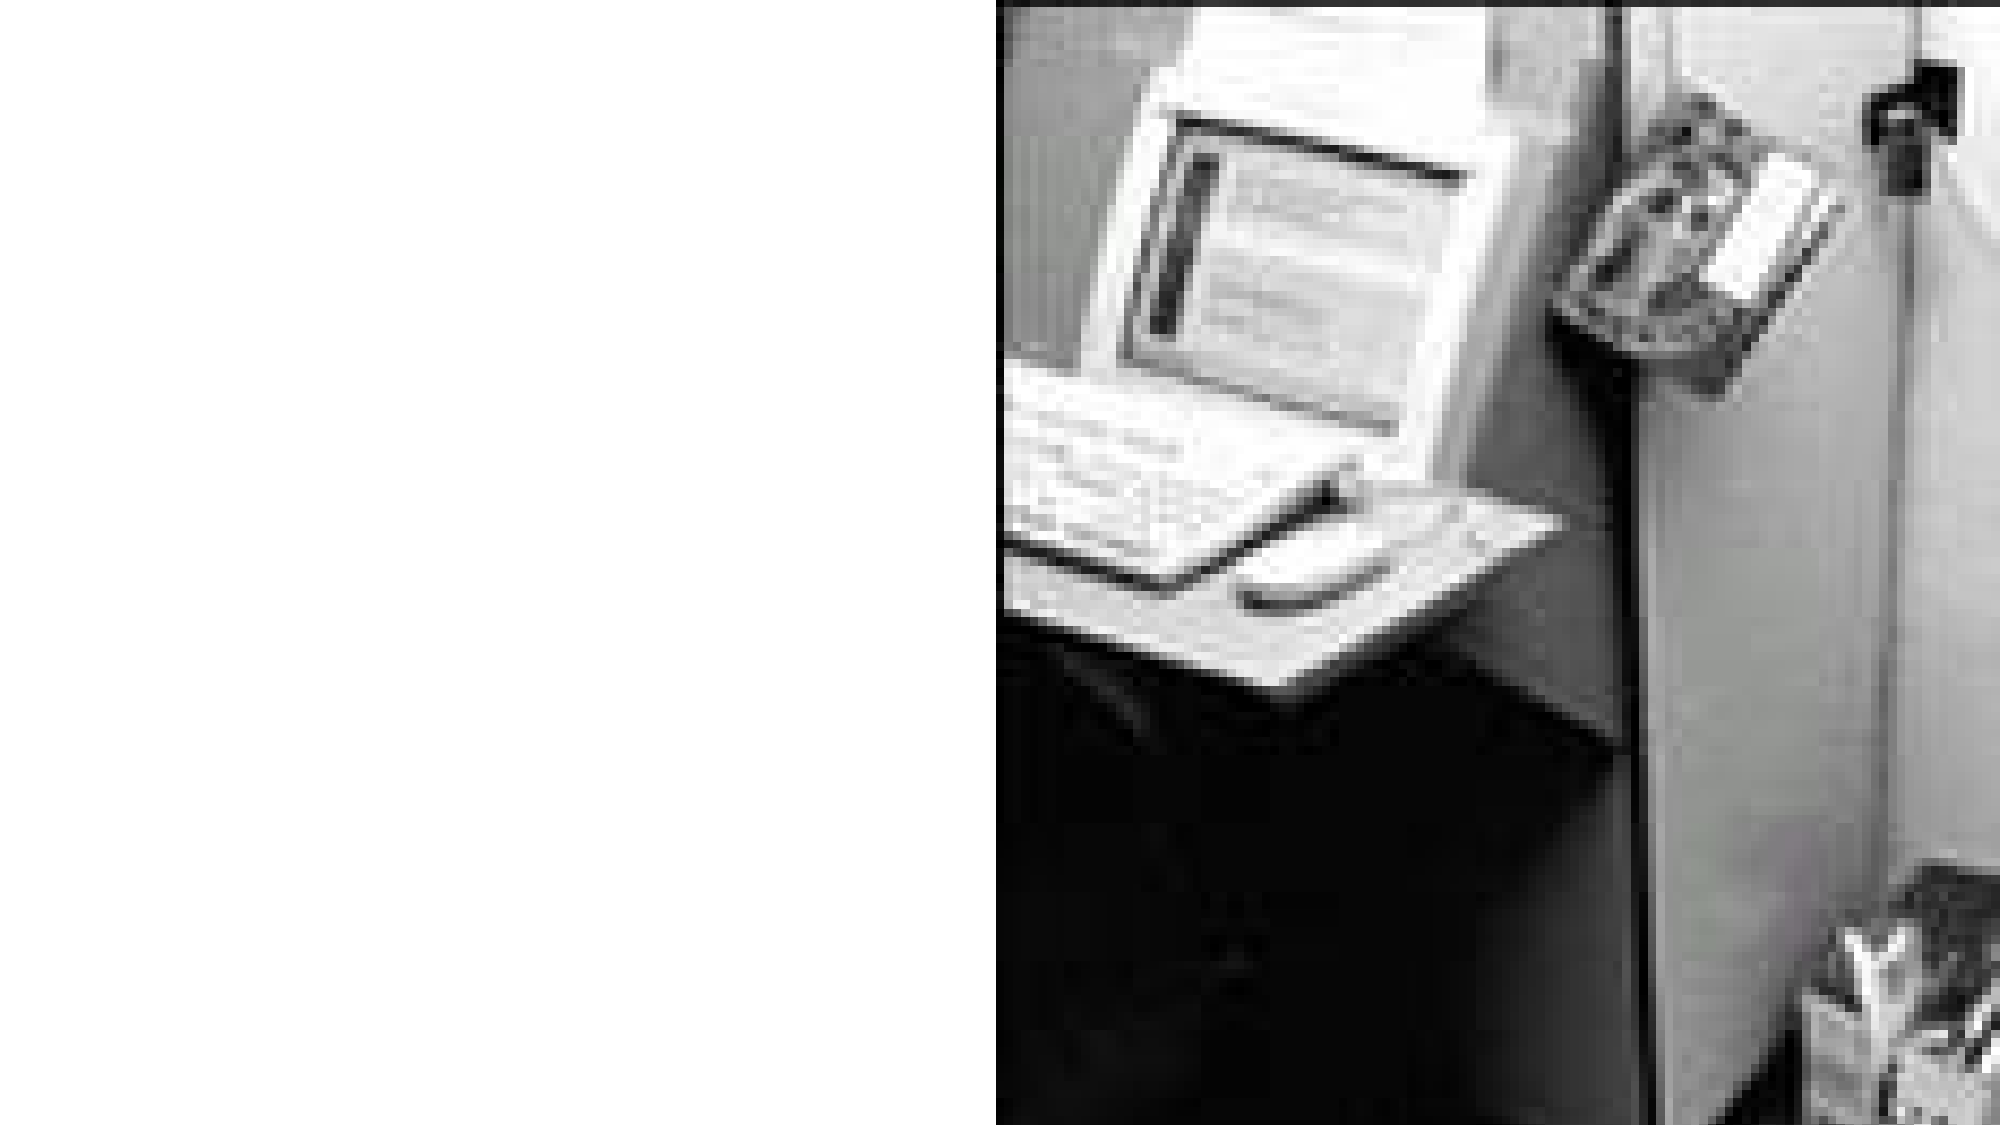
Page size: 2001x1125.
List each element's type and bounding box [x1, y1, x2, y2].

picture [996, 0, 2000, 1125]
